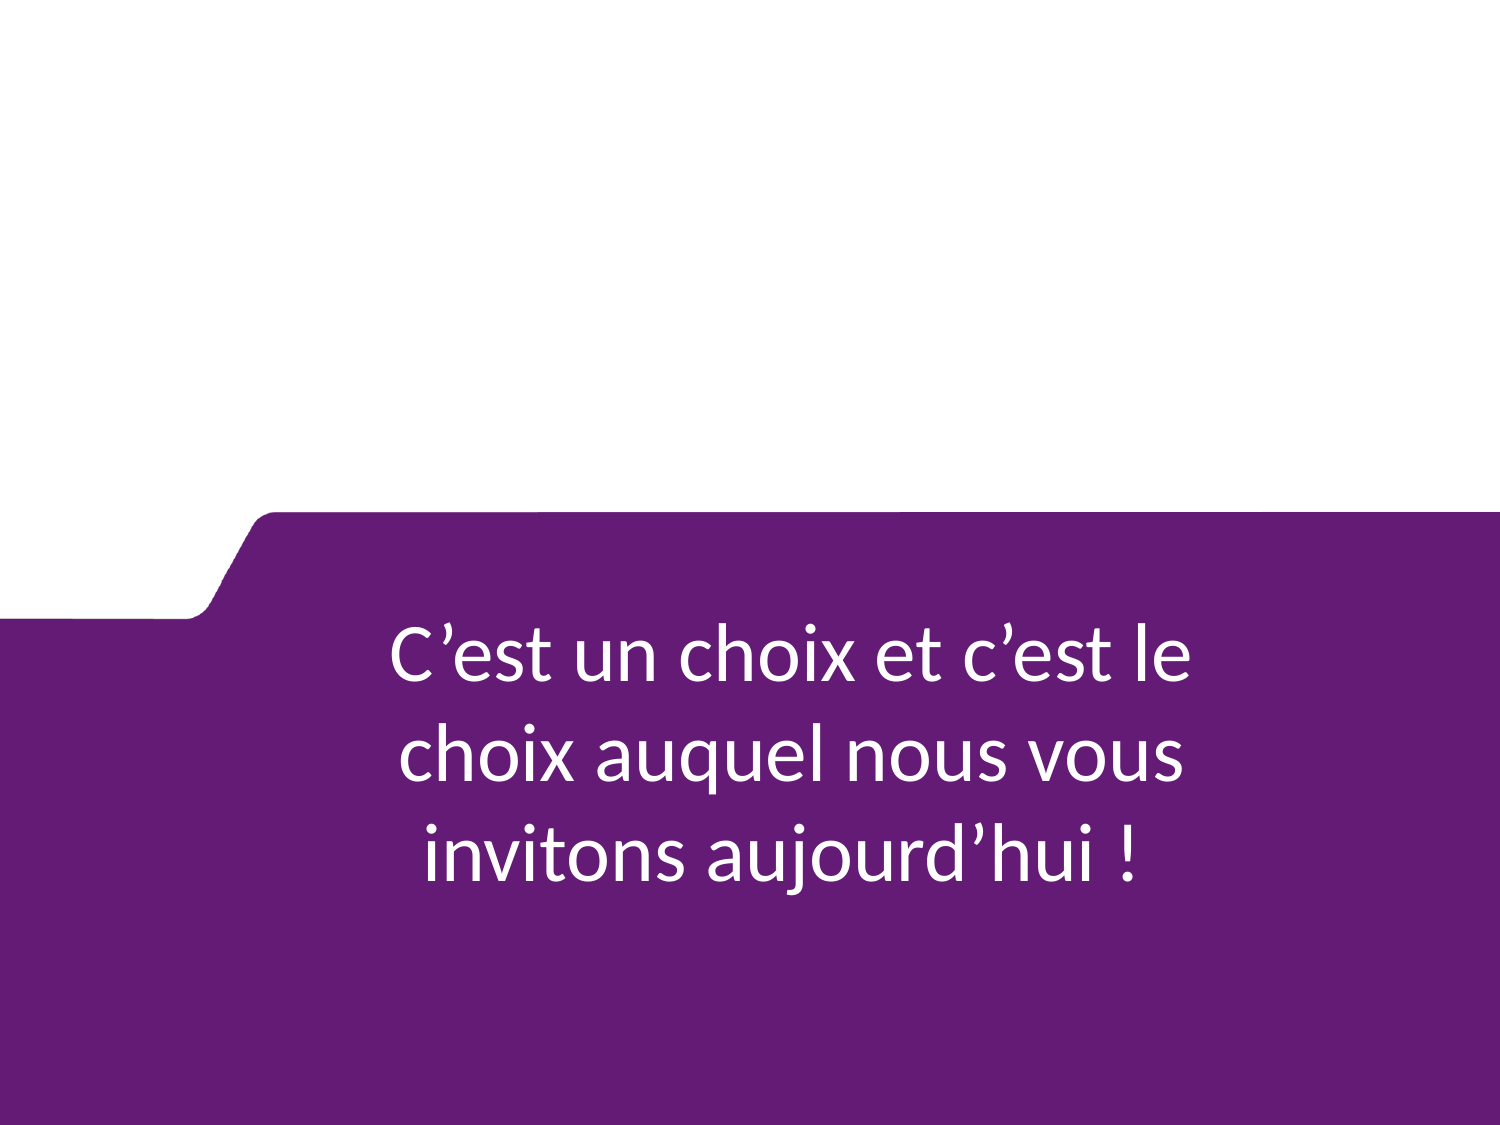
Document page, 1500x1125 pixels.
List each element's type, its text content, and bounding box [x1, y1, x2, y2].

picture [0, 74, 1500, 1125]
subtitle C’est un choix et c’est le choix auquel nous vous invitons aujourd’hui ! [291, 583, 1292, 922]
